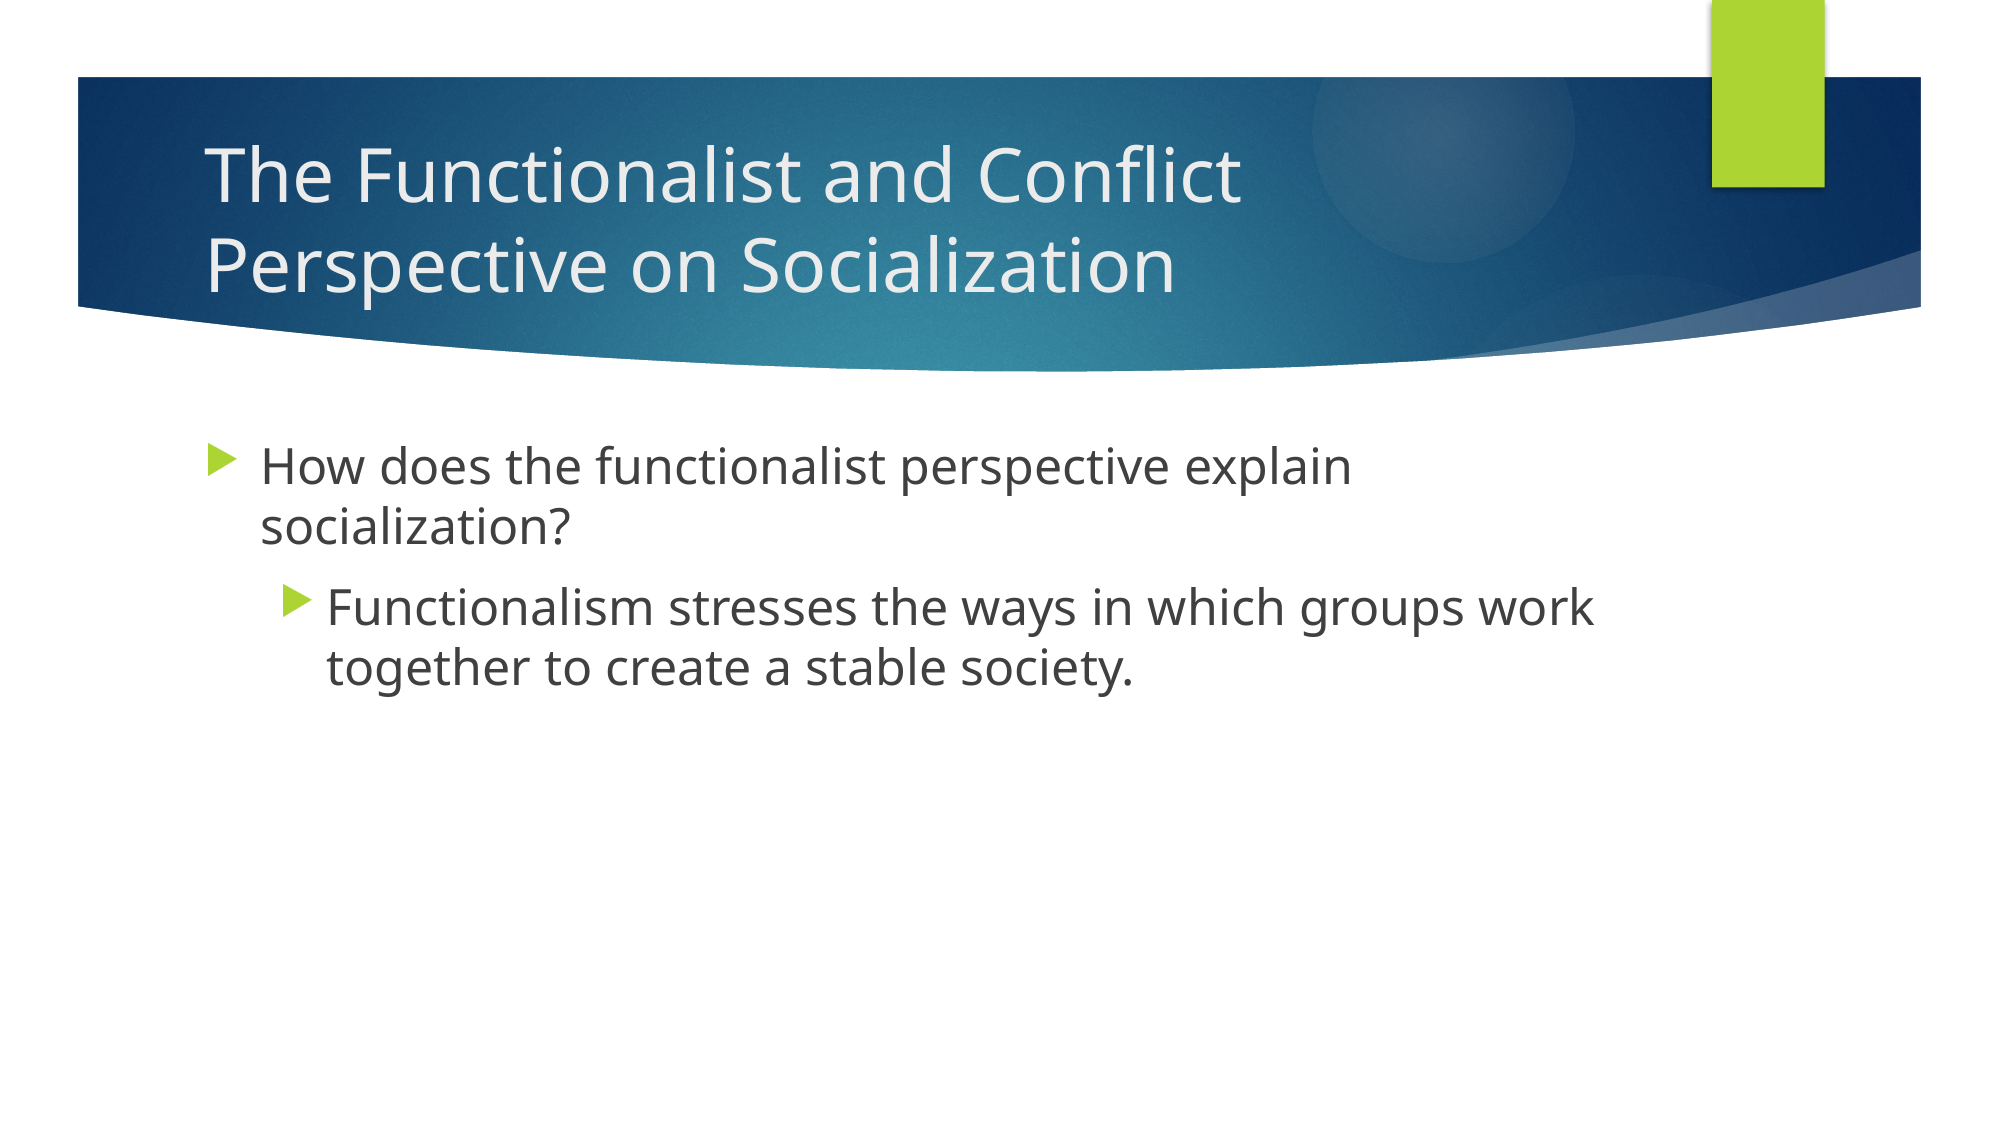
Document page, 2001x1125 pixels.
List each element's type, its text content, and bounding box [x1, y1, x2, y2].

title The Functionalist and Conflict Perspective on Socialization [189, 159, 1627, 276]
list How does the functionalist perspective explain socialization? Functionalism stresses the ways in which groups work together to create a stable society. [189, 427, 1627, 988]
